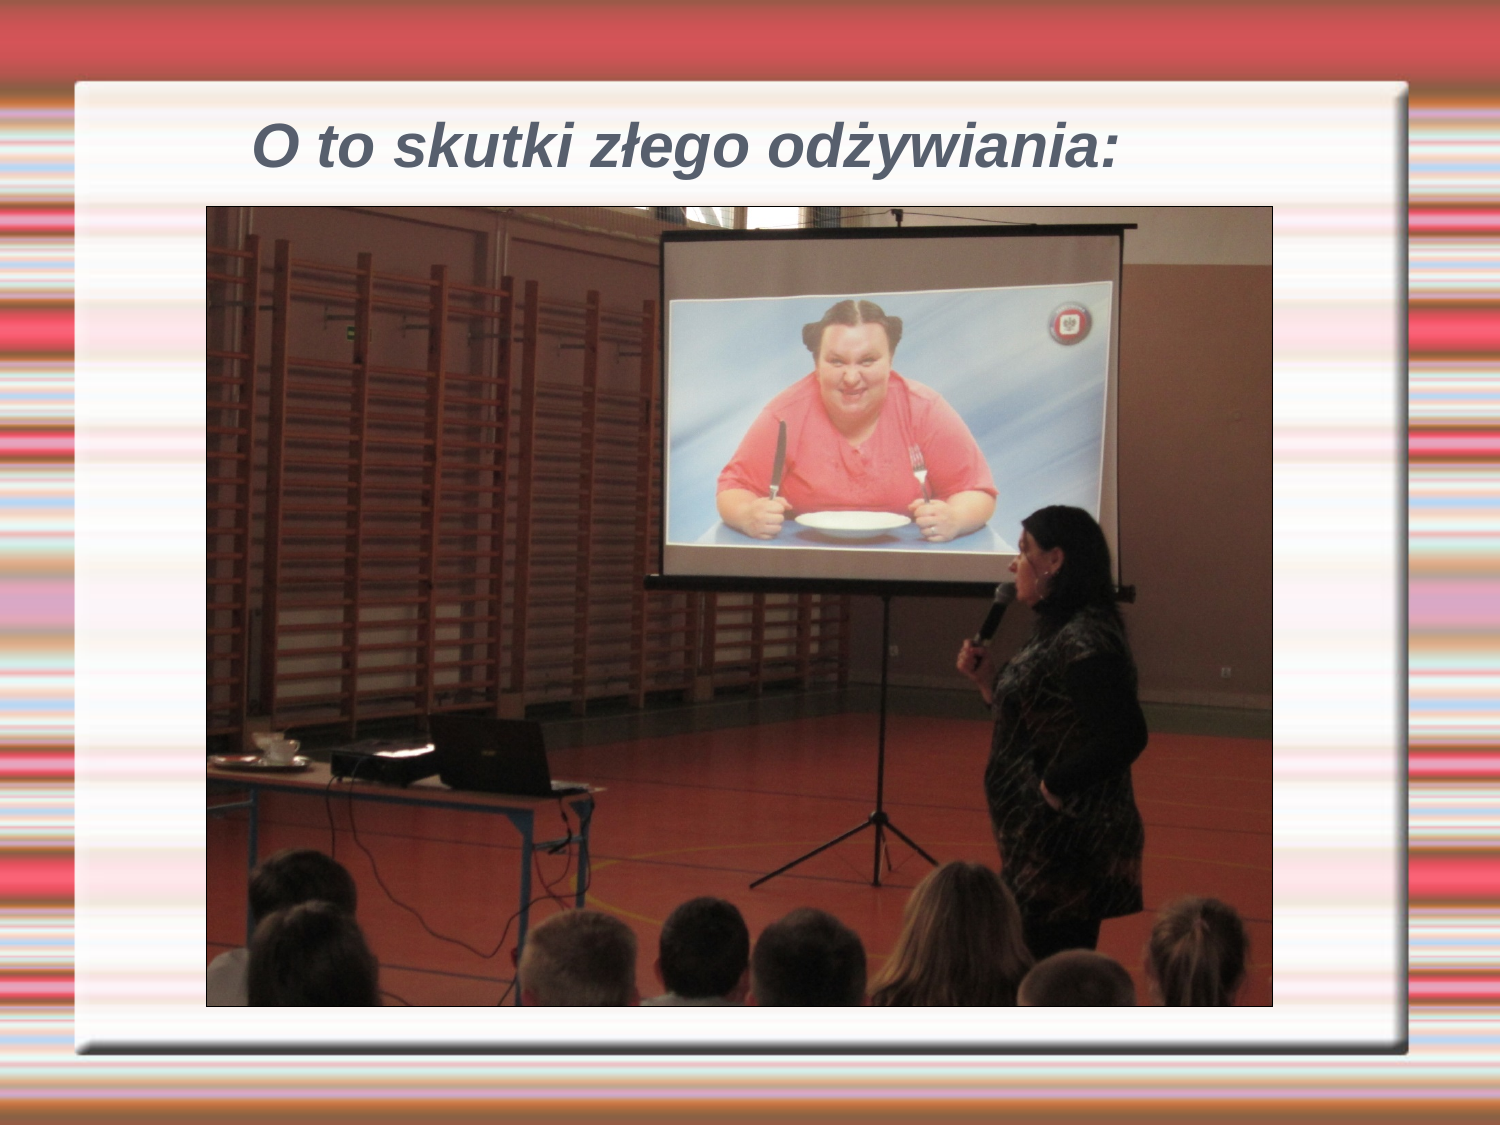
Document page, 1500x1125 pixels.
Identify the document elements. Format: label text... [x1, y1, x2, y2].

title O to skutki złego odżywiania: [74, 48, 1300, 237]
picture [0, 0, 1500, 1125]
